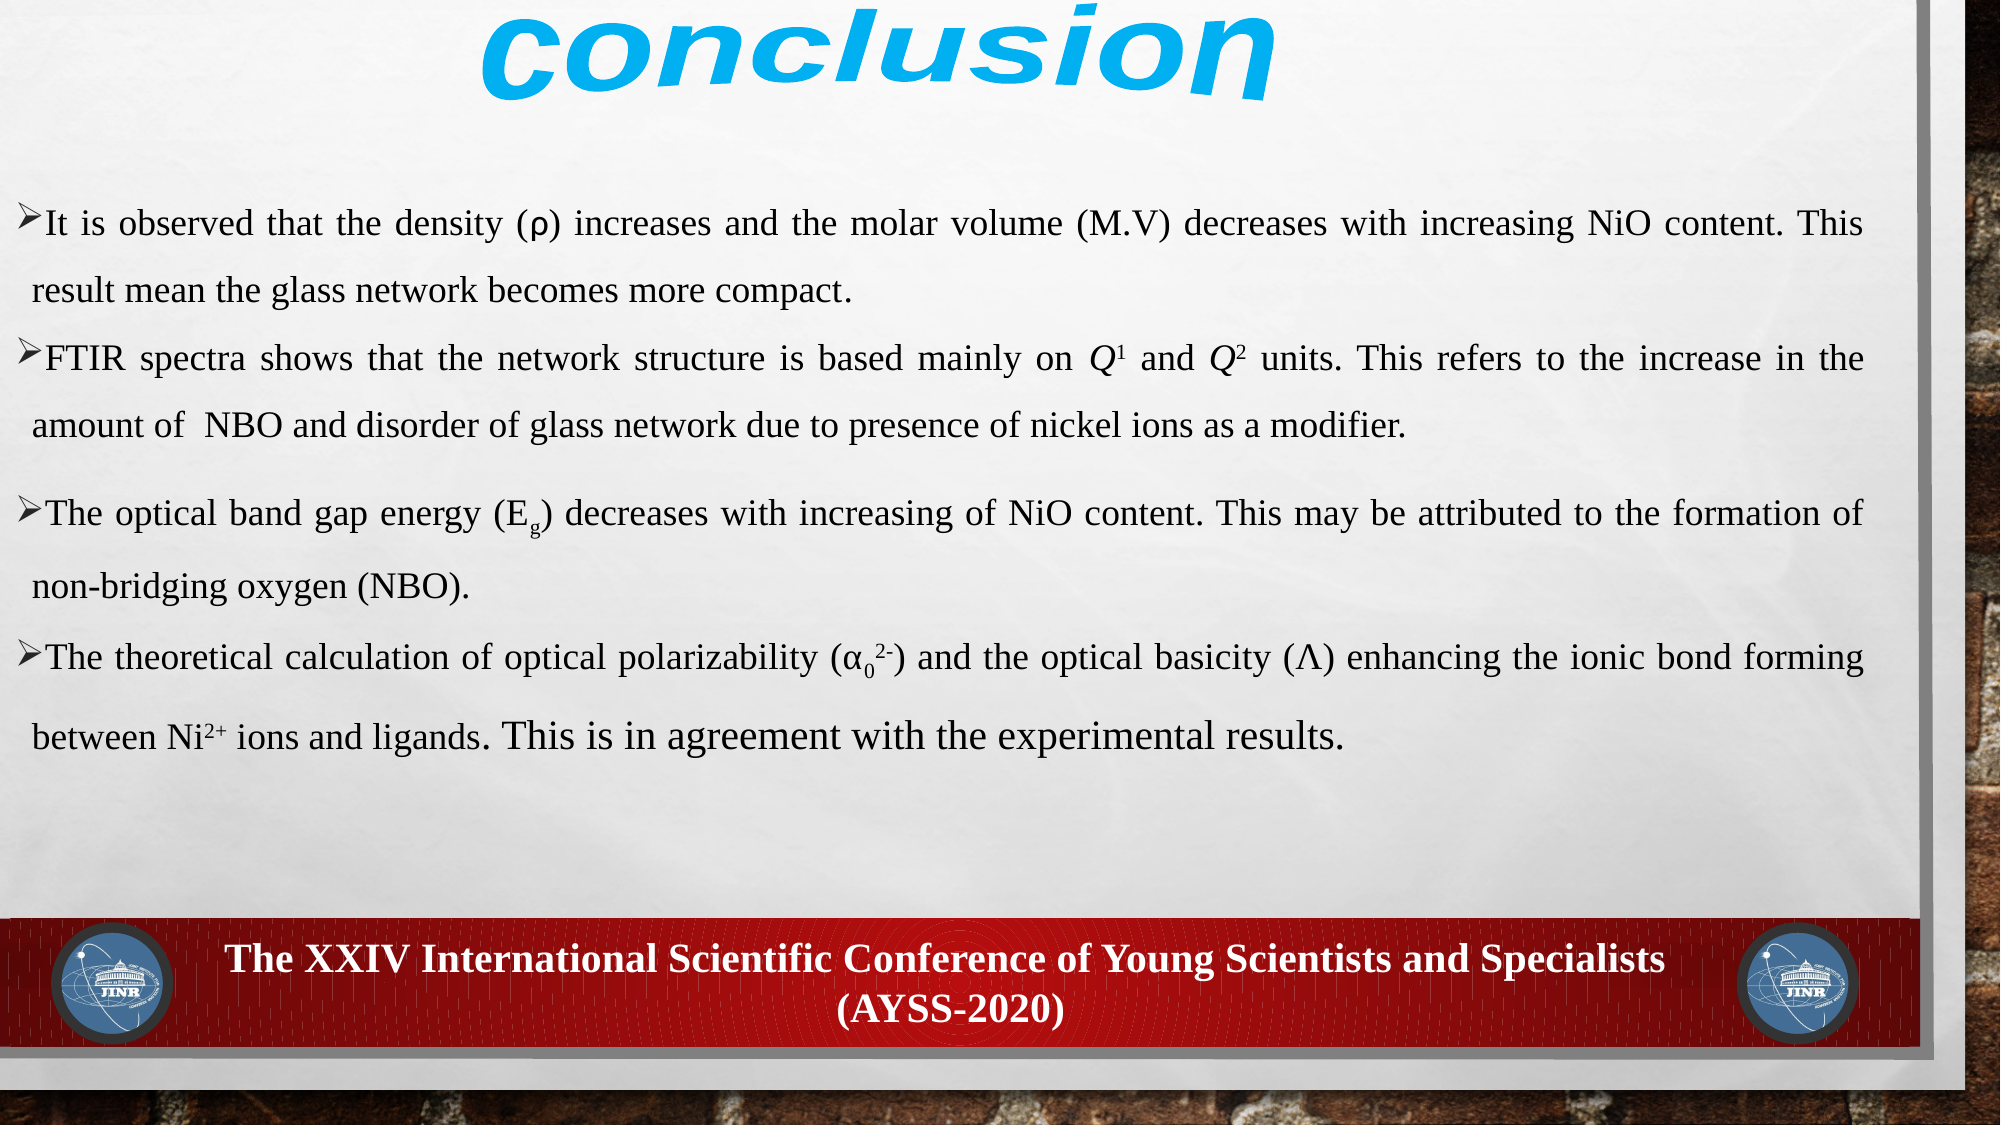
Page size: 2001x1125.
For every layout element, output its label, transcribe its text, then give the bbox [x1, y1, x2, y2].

text_box It is observed that the density (ρ) increases and the molar volume (M.V) decreases with increasing NiO content. This result mean the glass network becomes more compact. FTIR spectra shows that the network structure is based mainly on Q1 and Q2 units. This refers to the increase in the amount of NBO and disorder of glass network due to presence of nickel ions as a modifier. The optical band gap energy (Eg) decreases with increasing of NiO content. This may be attributed to the formation of non-bridging oxygen (NBO). The theoretical calculation of optical polarizability (α02-) and the optical basicity (Λ) enhancing the ionic bond forming between Ni2+ ions and ligands. This is in agreement with the experimental results. [0, 123, 1881, 984]
picture [0, 0, 2000, 1125]
picture [56, 927, 169, 1040]
text_box The XXIV International Scientific Conference of Young Scientists and Specialists (AYSS-2020) [152, 923, 1750, 1038]
picture [1741, 927, 1854, 1040]
